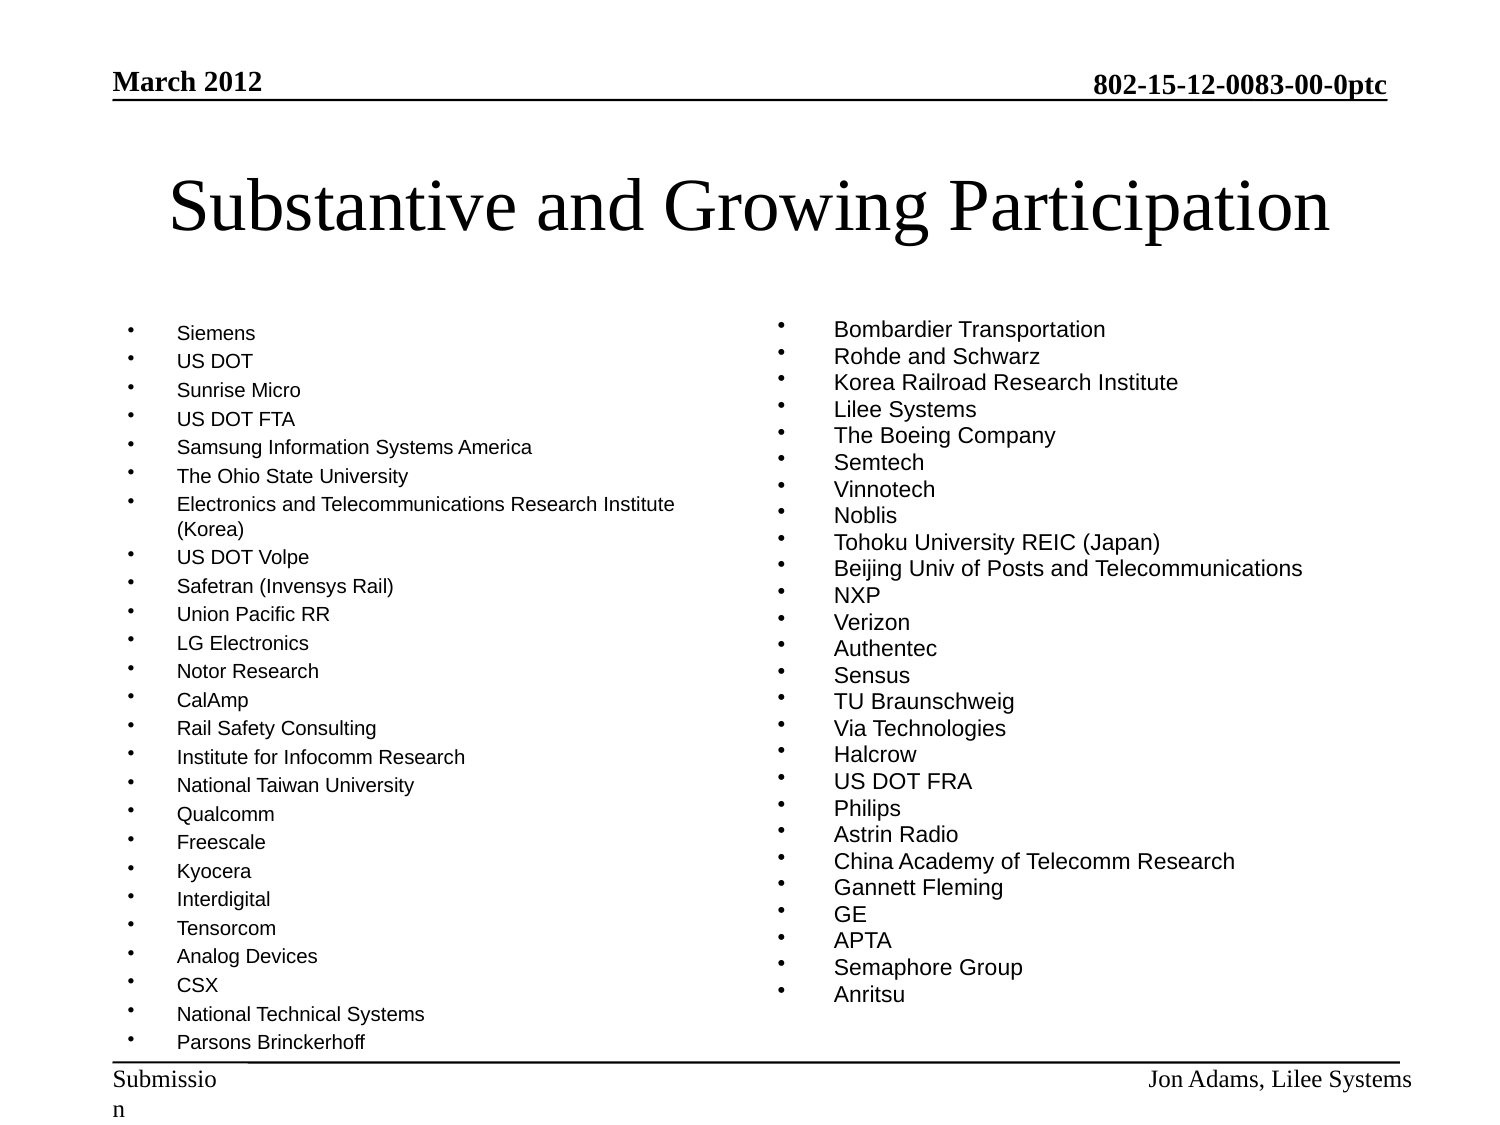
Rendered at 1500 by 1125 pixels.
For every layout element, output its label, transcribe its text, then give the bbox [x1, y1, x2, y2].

title Substantive and Growing Participation [112, 112, 1388, 288]
list Siemens US DOT Sunrise Micro US DOT FTA Samsung Information Systems America The Ohio State University Electronics and Telecommunications Research Institute (Korea) US DOT Volpe Safetran (Invensys Rail) Union Pacific RR LG Electronics Notor Research CalAmp Rail Safety Consulting Institute for Infocomm Research National Taiwan University Qualcomm Freescale Kyocera Interdigital Tensorcom Analog Devices CSX National Technical Systems Parsons Brinckerhoff [112, 312, 738, 1063]
list Bombardier Transportation Rohde and Schwarz Korea Railroad Research Institute Lilee Systems The Boeing Company Semtech Vinnotech Noblis Tohoku University REIC (Japan) Beijing Univ of Posts and Telecommunications NXP Verizon Authentec Sensus TU Braunschweig Via Technologies Halcrow US DOT FRA Philips Astrin Radio China Academy of Telecomm Research Gannett Fleming GE APTA Semaphore Group Anritsu [762, 312, 1388, 1063]
text_box March 2012 [112, 62, 375, 98]
text_box Jon Adams, Lilee Systems [899, 1062, 1413, 1093]
